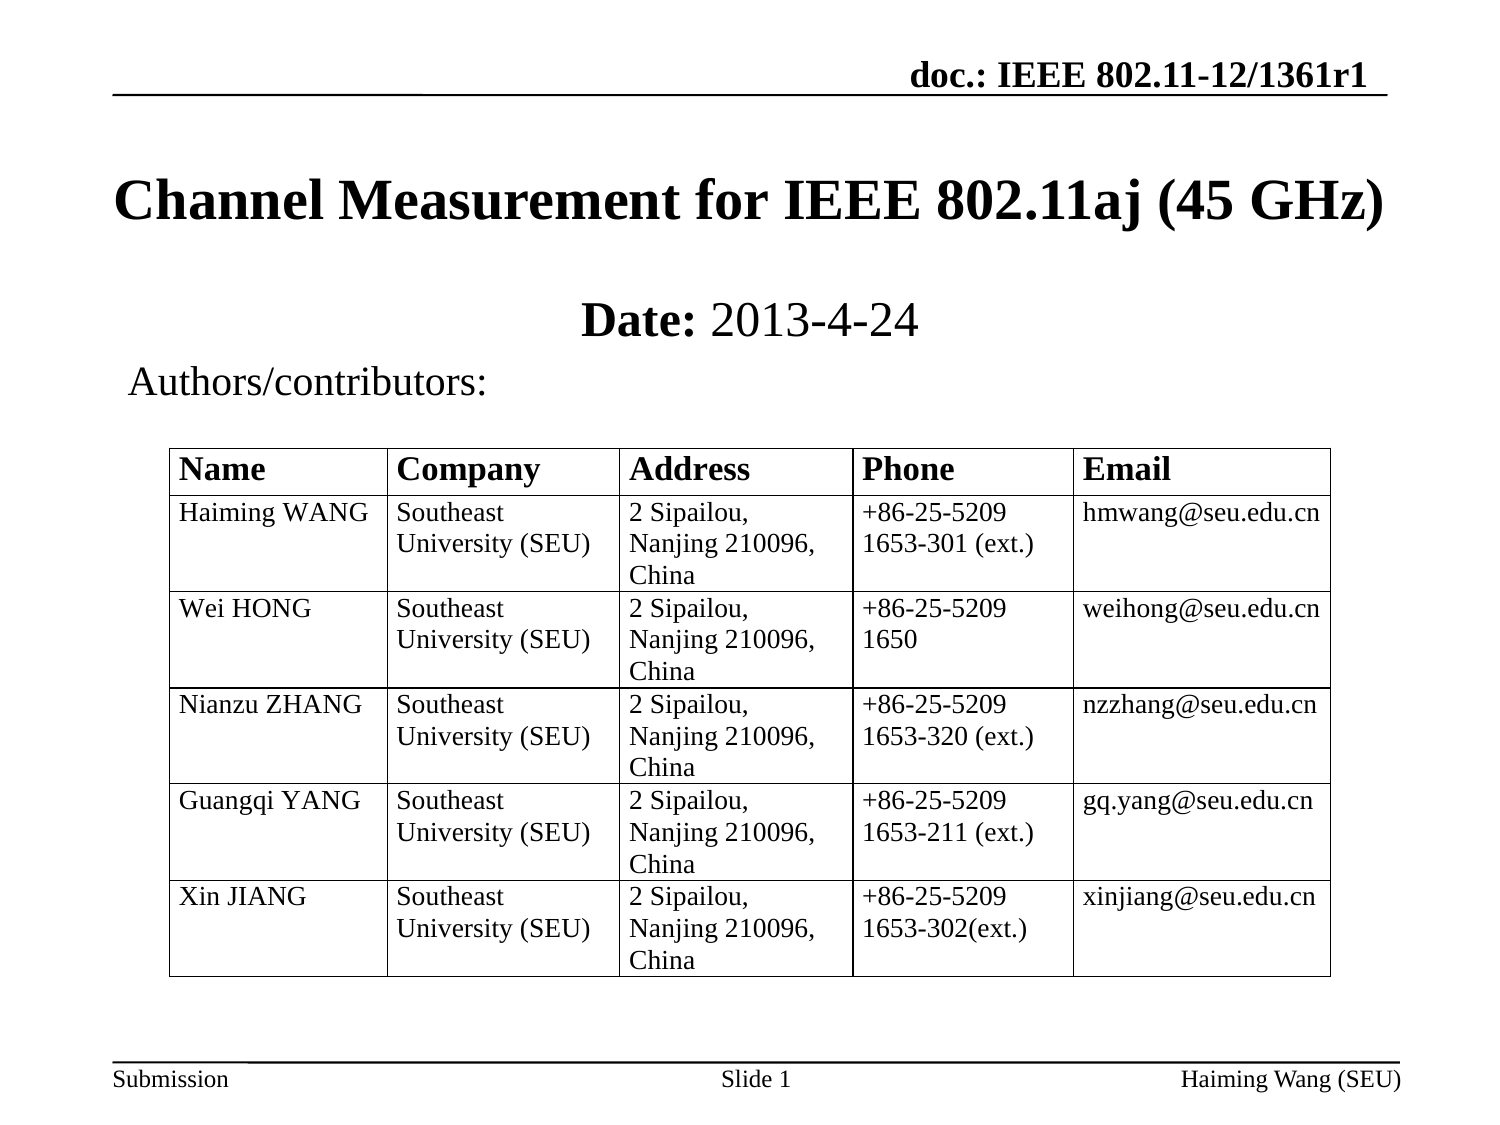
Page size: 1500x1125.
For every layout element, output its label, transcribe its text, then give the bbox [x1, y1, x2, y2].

text_box Authors/contributors: [112, 346, 514, 409]
slide_number Slide 1 [712, 1062, 801, 1093]
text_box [156, 447, 1337, 1017]
footer Haiming Wang (SEU) [1177, 1062, 1402, 1093]
text_box Date: 2013-4-24 [112, 278, 1388, 348]
text_box Channel Measurement for IEEE 802.11aj (45 GHz) [31, 125, 1469, 268]
